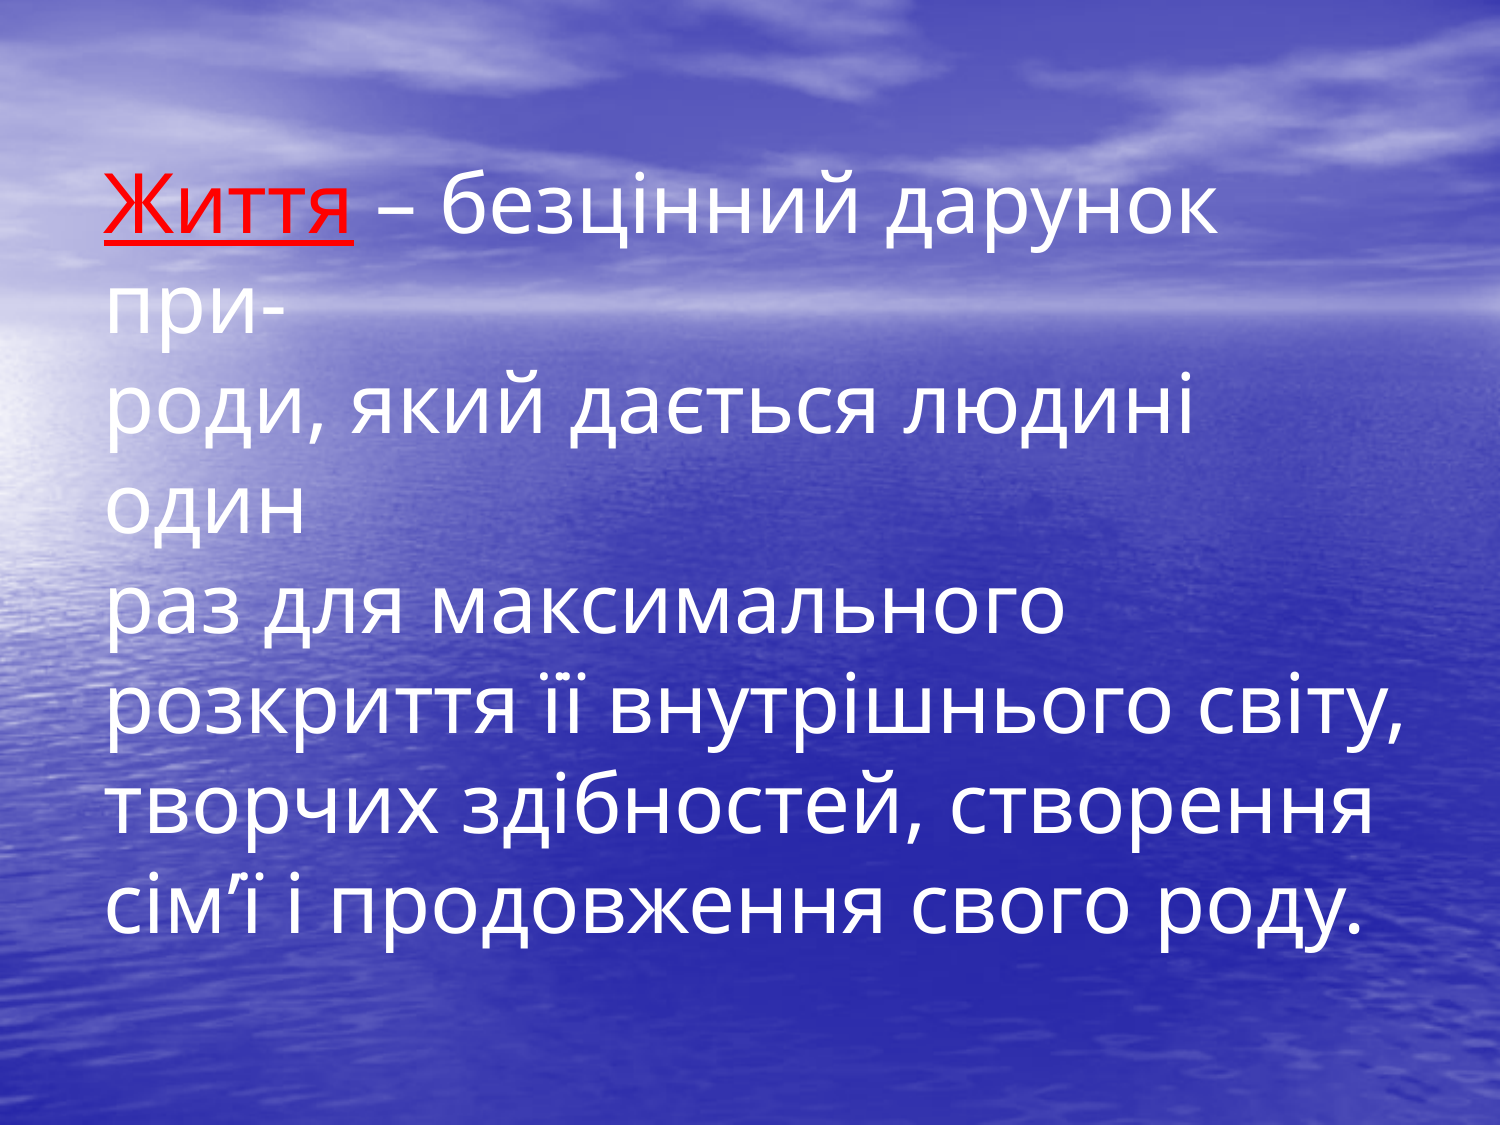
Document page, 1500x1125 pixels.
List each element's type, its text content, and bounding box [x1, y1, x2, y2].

title Життя – безцінний дарунок при- роди, який дається людині один раз для максимального розкриття її внутрішнього світу, творчих здібностей, створення сім’ї і продовження свого роду. [88, 66, 1439, 1036]
